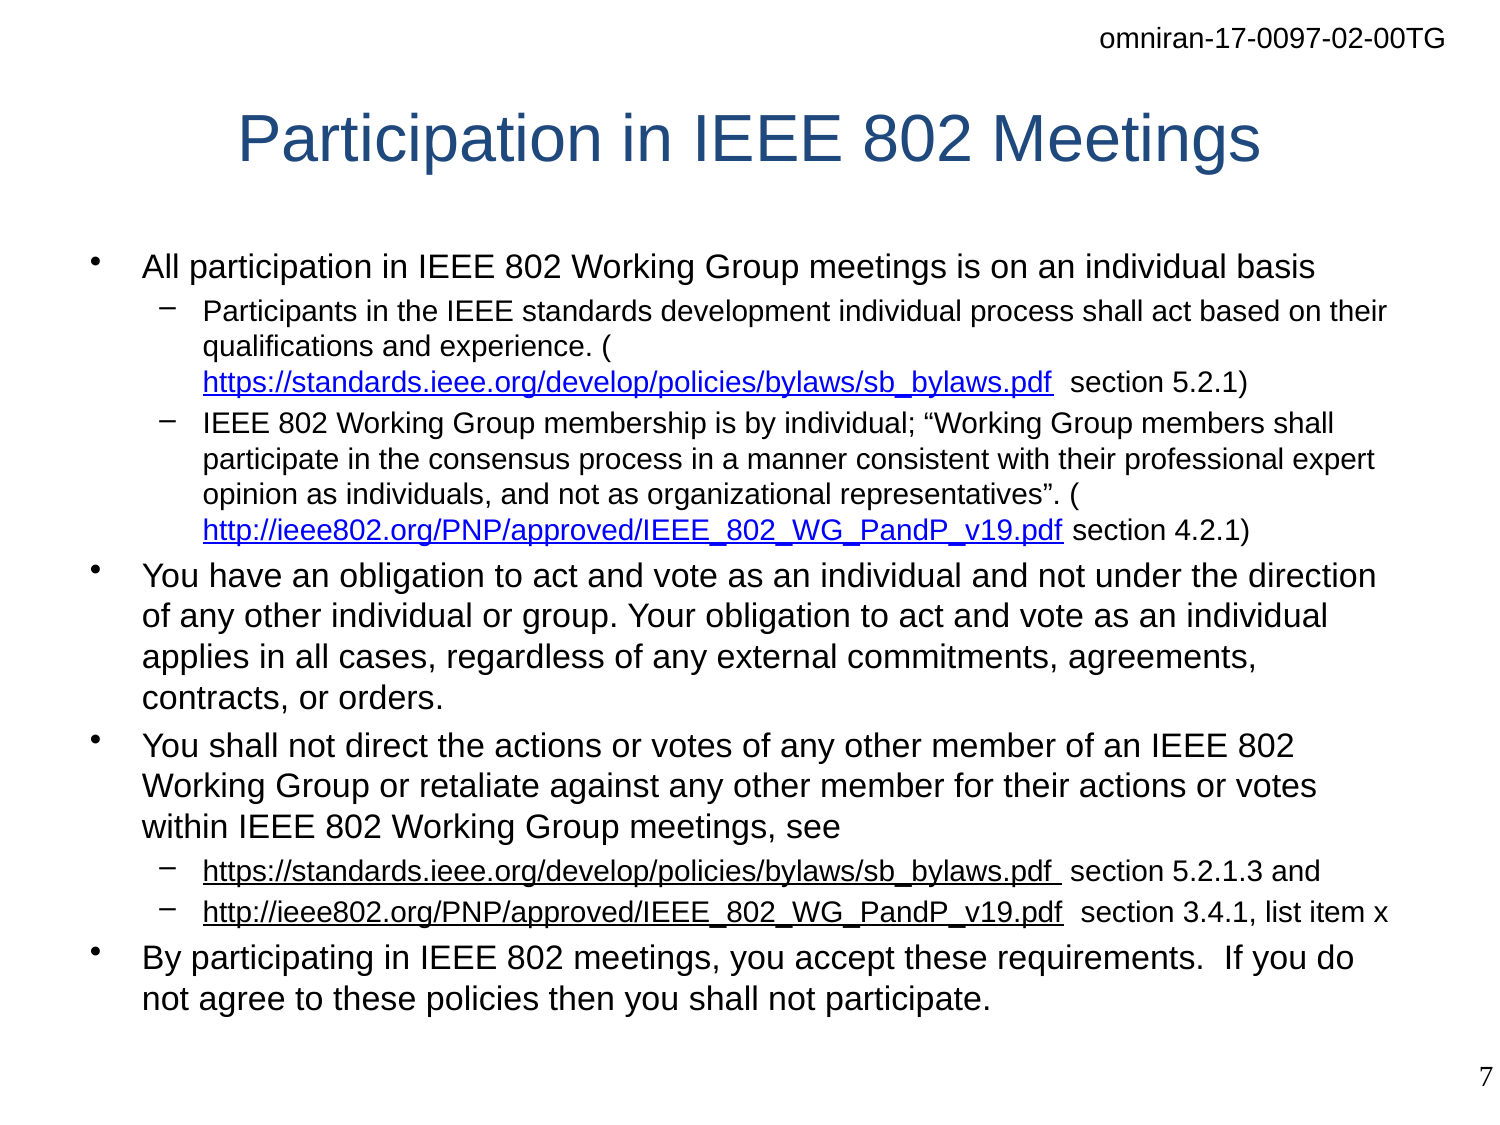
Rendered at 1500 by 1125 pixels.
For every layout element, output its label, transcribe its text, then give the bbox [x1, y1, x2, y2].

title Participation in IEEE 802 Meetings [75, 45, 1425, 225]
list All participation in IEEE 802 Working Group meetings is on an individual basis Participants in the IEEE standards development individual process shall act based on their qualifications and experience. (https://standards.ieee.org/develop/policies/bylaws/sb_bylaws.pdf section 5.2.1) IEEE 802 Working Group membership is by individual; “Working Group members shall participate in the consensus process in a manner consistent with their professional expert opinion as individuals, and not as organizational representatives”. (http://ieee802.org/PNP/approved/IEEE_802_WG_PandP_v19.pdf section 4.2.1) You have an obligation to act and vote as an individual and not under the direction of any other individual or group. Your obligation to act and vote as an individual applies in all cases, regardless of any external commitments, agreements, contracts, or orders. You shall not direct the actions or votes of any other member of an IEEE 802 Working Group or retaliate against any other member for their actions or votes within IEEE 802 Working Group meetings, see https://standards.ieee.org/develop/policies/bylaws/sb_bylaws.pdf section 5.2.1.3 and http://ieee802.org/PNP/approved/IEEE_802_WG_PandP_v19.pdf section 3.4.1, list item x By participating in IEEE 802 meetings, you accept these requirements. If you do not agree to these policies then you shall not participate. [75, 237, 1425, 1025]
